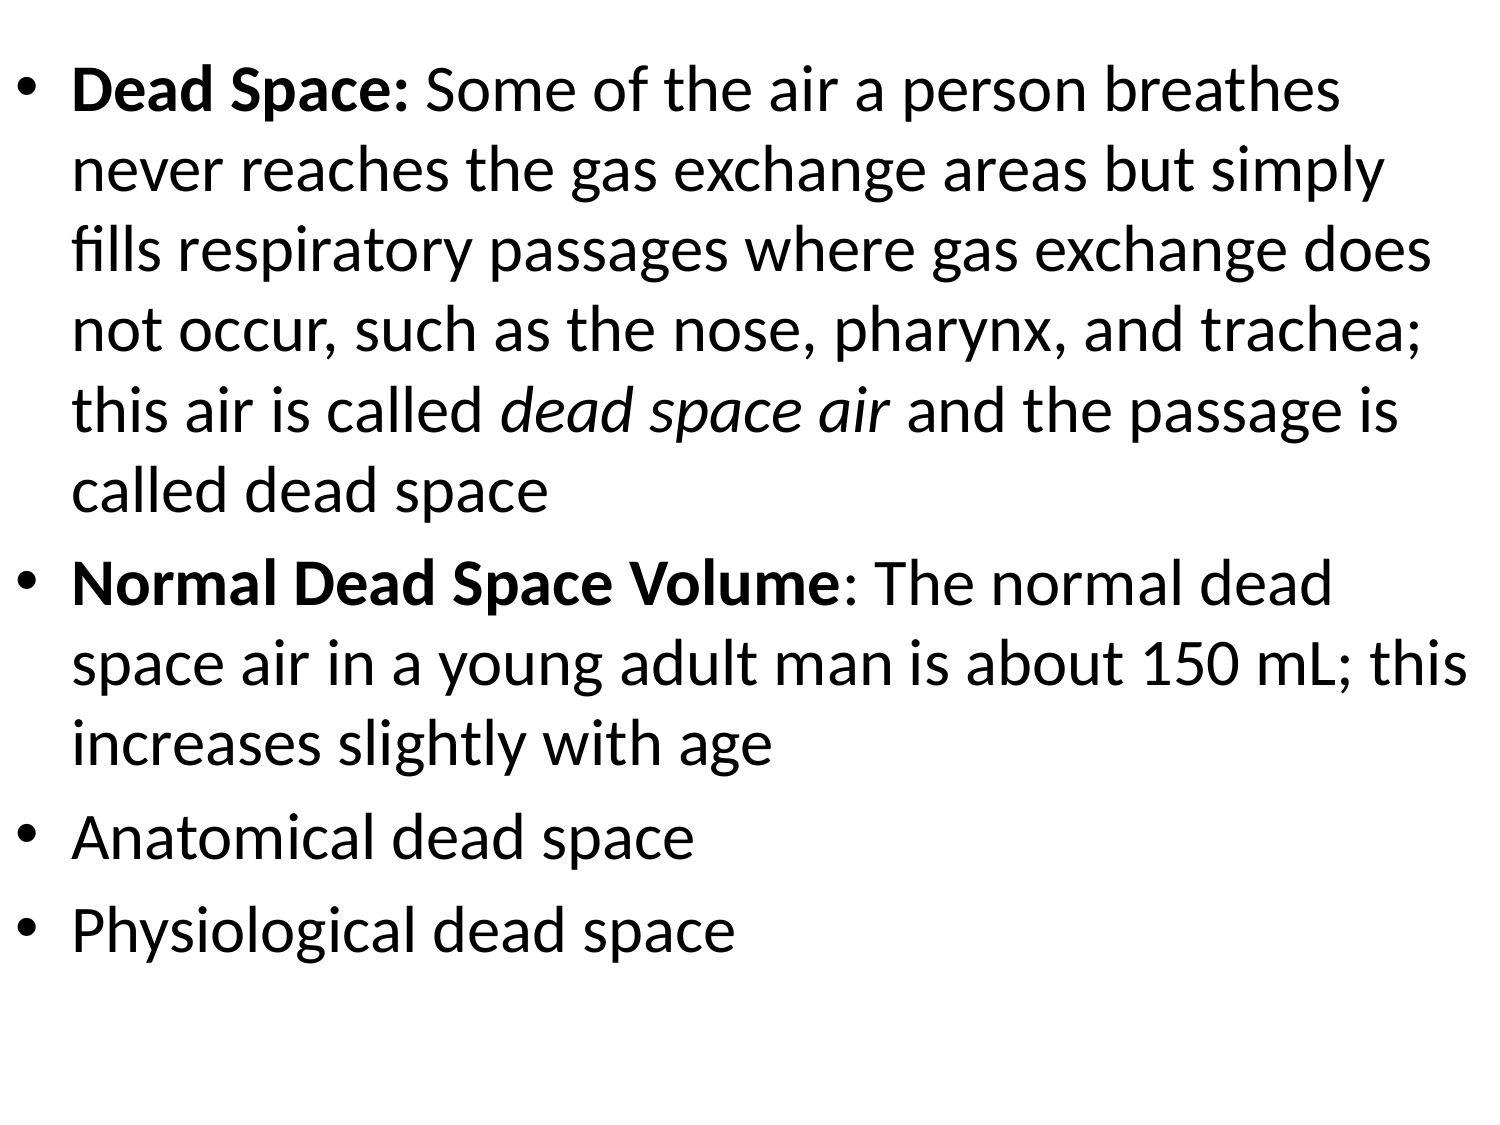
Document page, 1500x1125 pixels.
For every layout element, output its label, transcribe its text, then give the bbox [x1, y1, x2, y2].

list Dead Space: Some of the air a person breathes never reaches the gas exchange areas but simply fills respiratory passages where gas exchange does not occur, such as the nose, pharynx, and trachea; this air is called dead space air and the passage is called dead space Normal Dead Space Volume: The normal dead space air in a young adult man is about 150 mL; this increases slightly with age Anatomical dead space Physiological dead space [0, 37, 1500, 1050]
